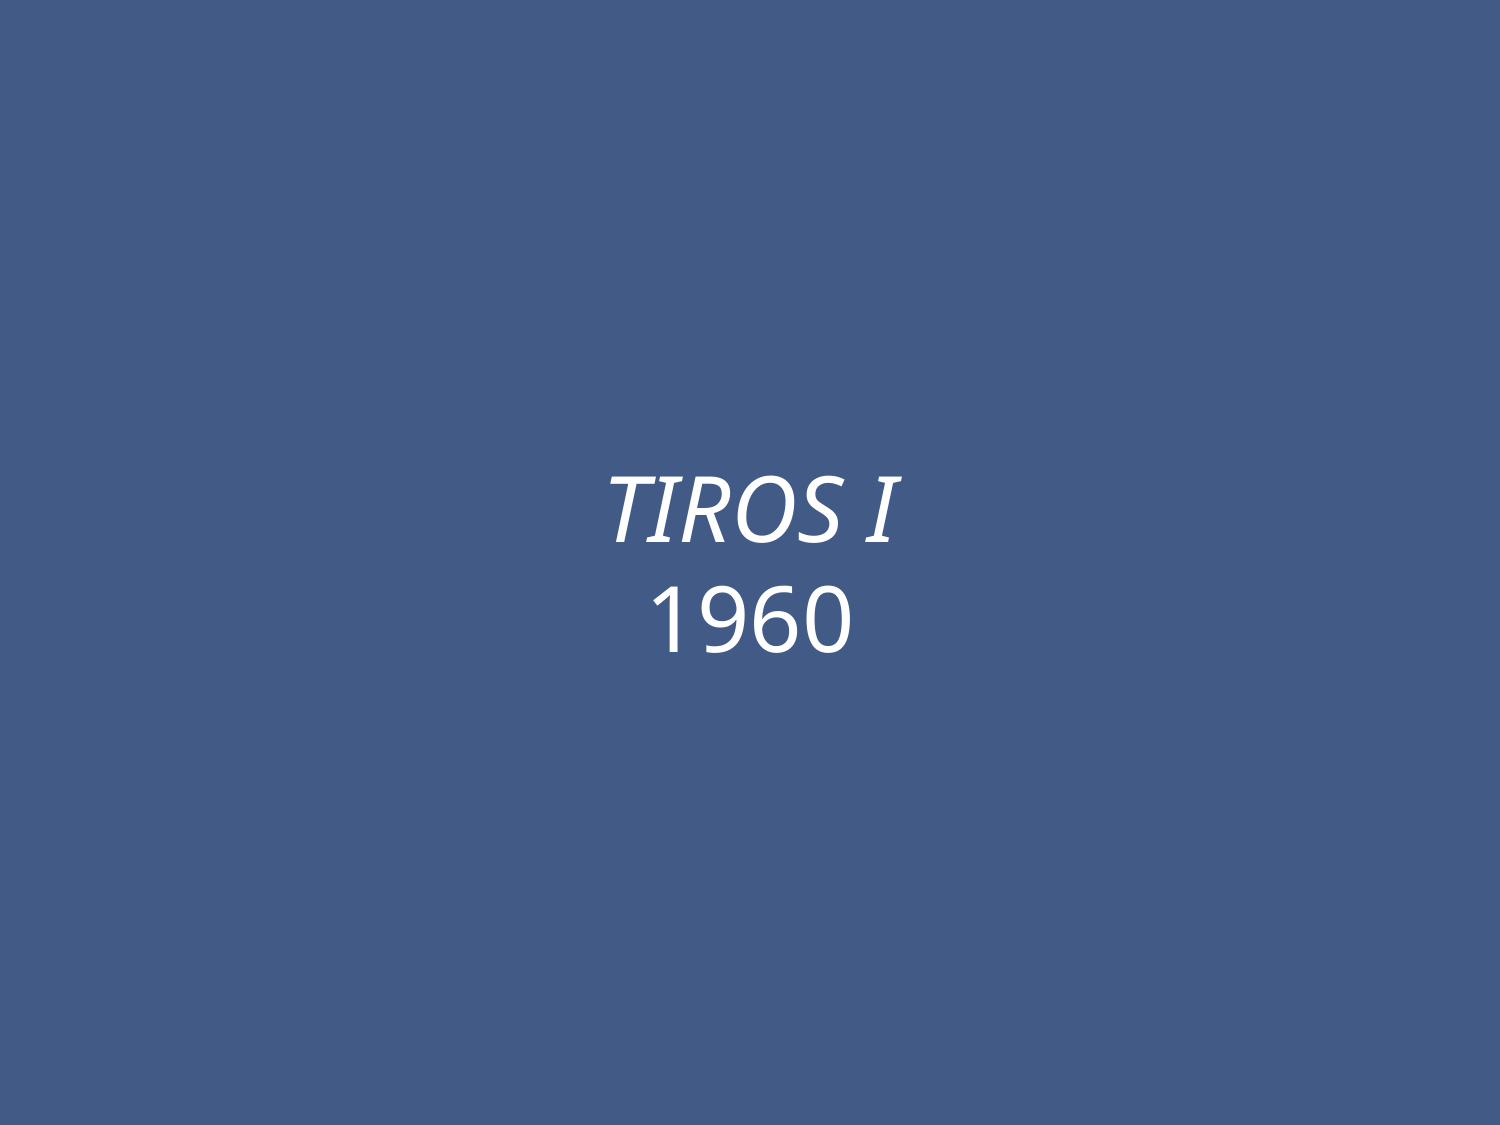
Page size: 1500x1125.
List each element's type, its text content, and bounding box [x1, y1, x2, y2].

text_box TIROS I 1960 [0, 443, 1500, 679]
